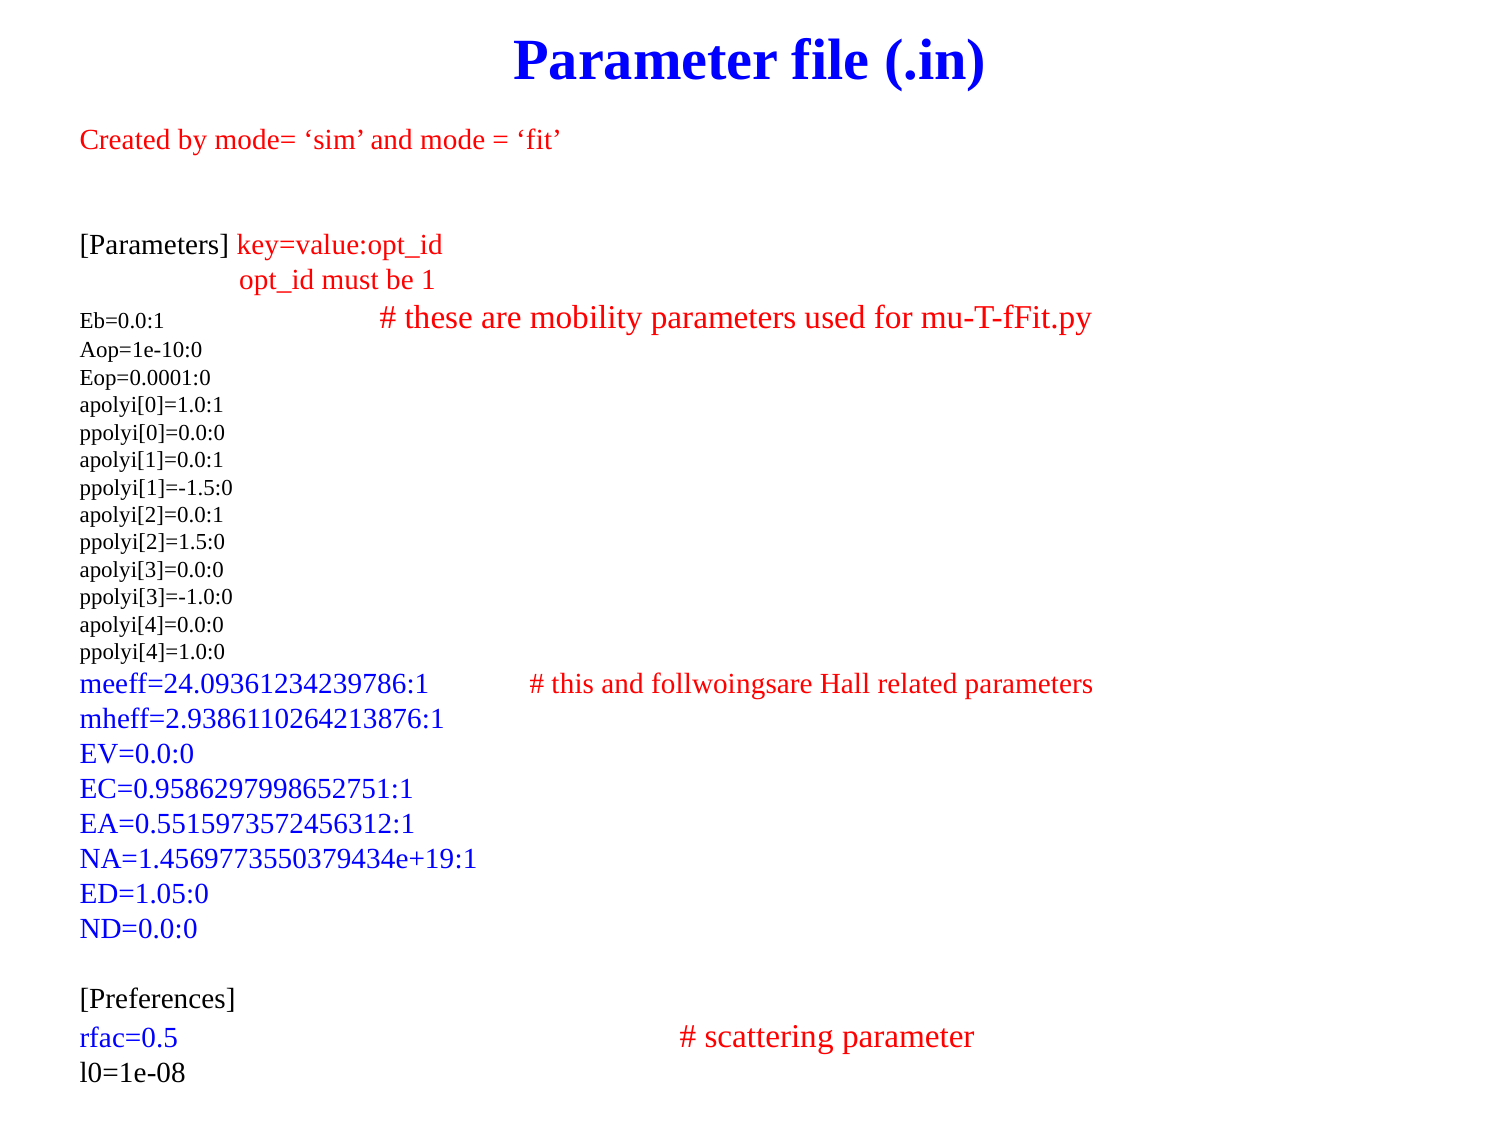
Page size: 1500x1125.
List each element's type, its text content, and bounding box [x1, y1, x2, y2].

title Parameter file (.in) [0, 0, 1500, 113]
